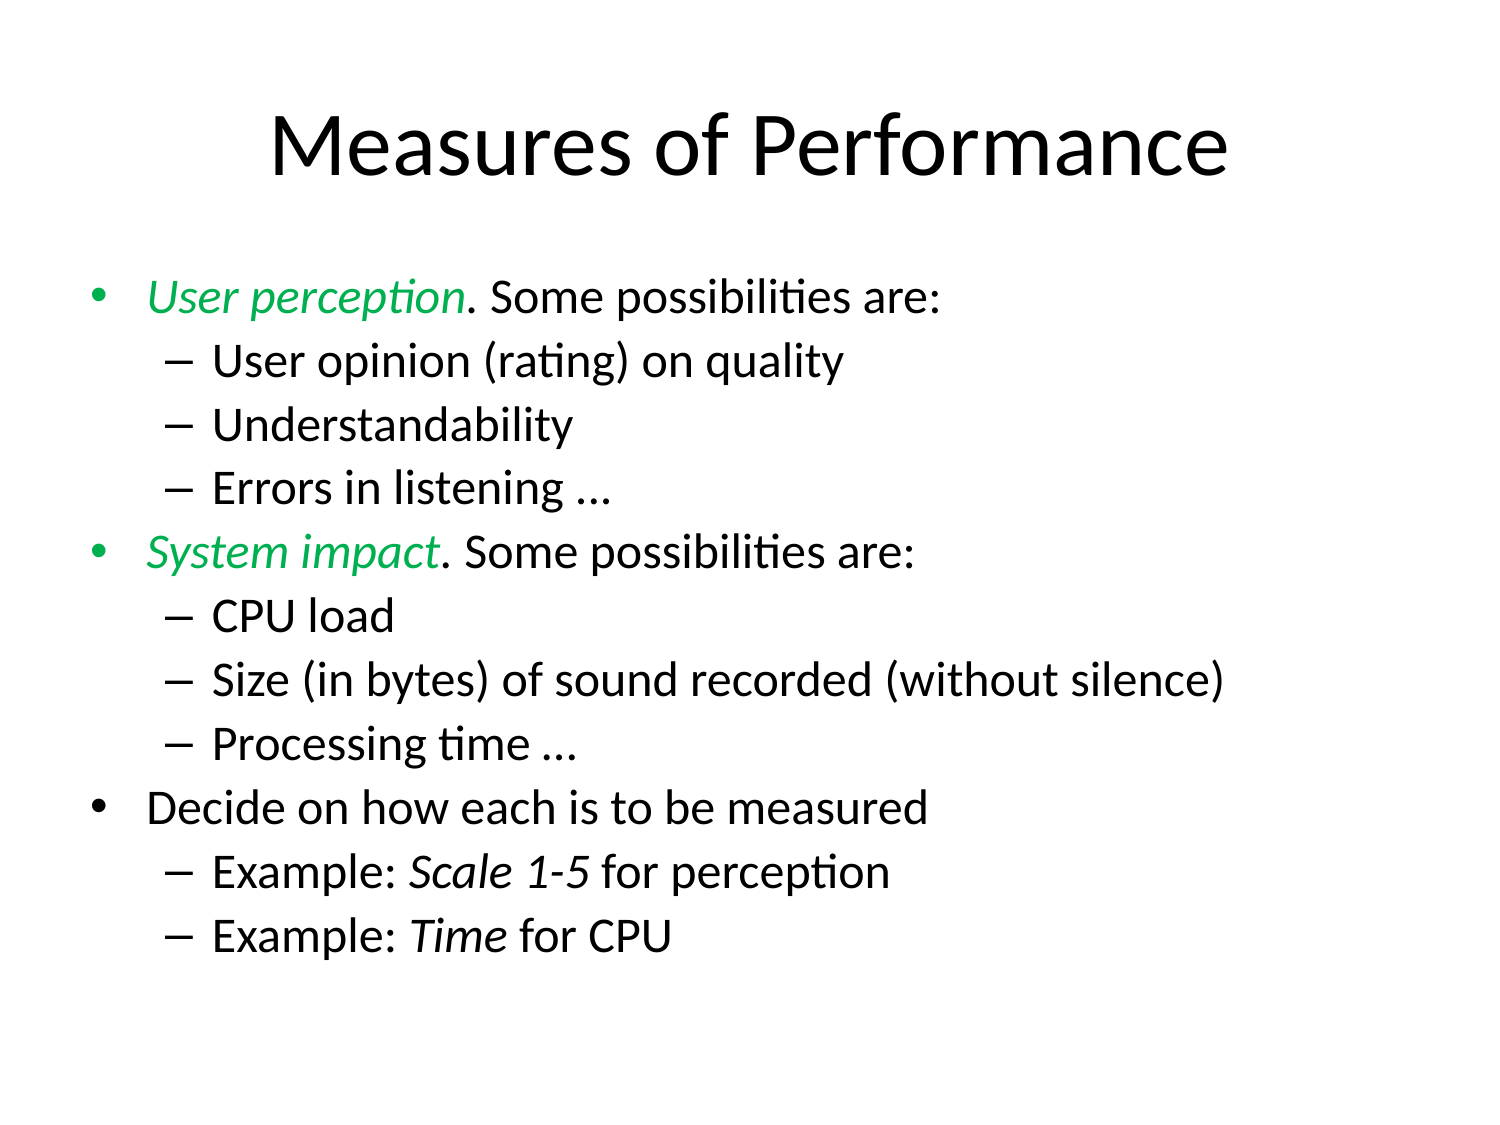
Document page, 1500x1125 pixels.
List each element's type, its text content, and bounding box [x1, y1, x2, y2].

list User perception. Some possibilities are: User opinion (rating) on quality Understandability Errors in listening ... System impact. Some possibilities are: CPU load Size (in bytes) of sound recorded (without silence) Processing time … Decide on how each is to be measured Example: Scale 1-5 for perception Example: Time for CPU [75, 262, 1425, 1005]
title Measures of Performance [75, 45, 1425, 233]
